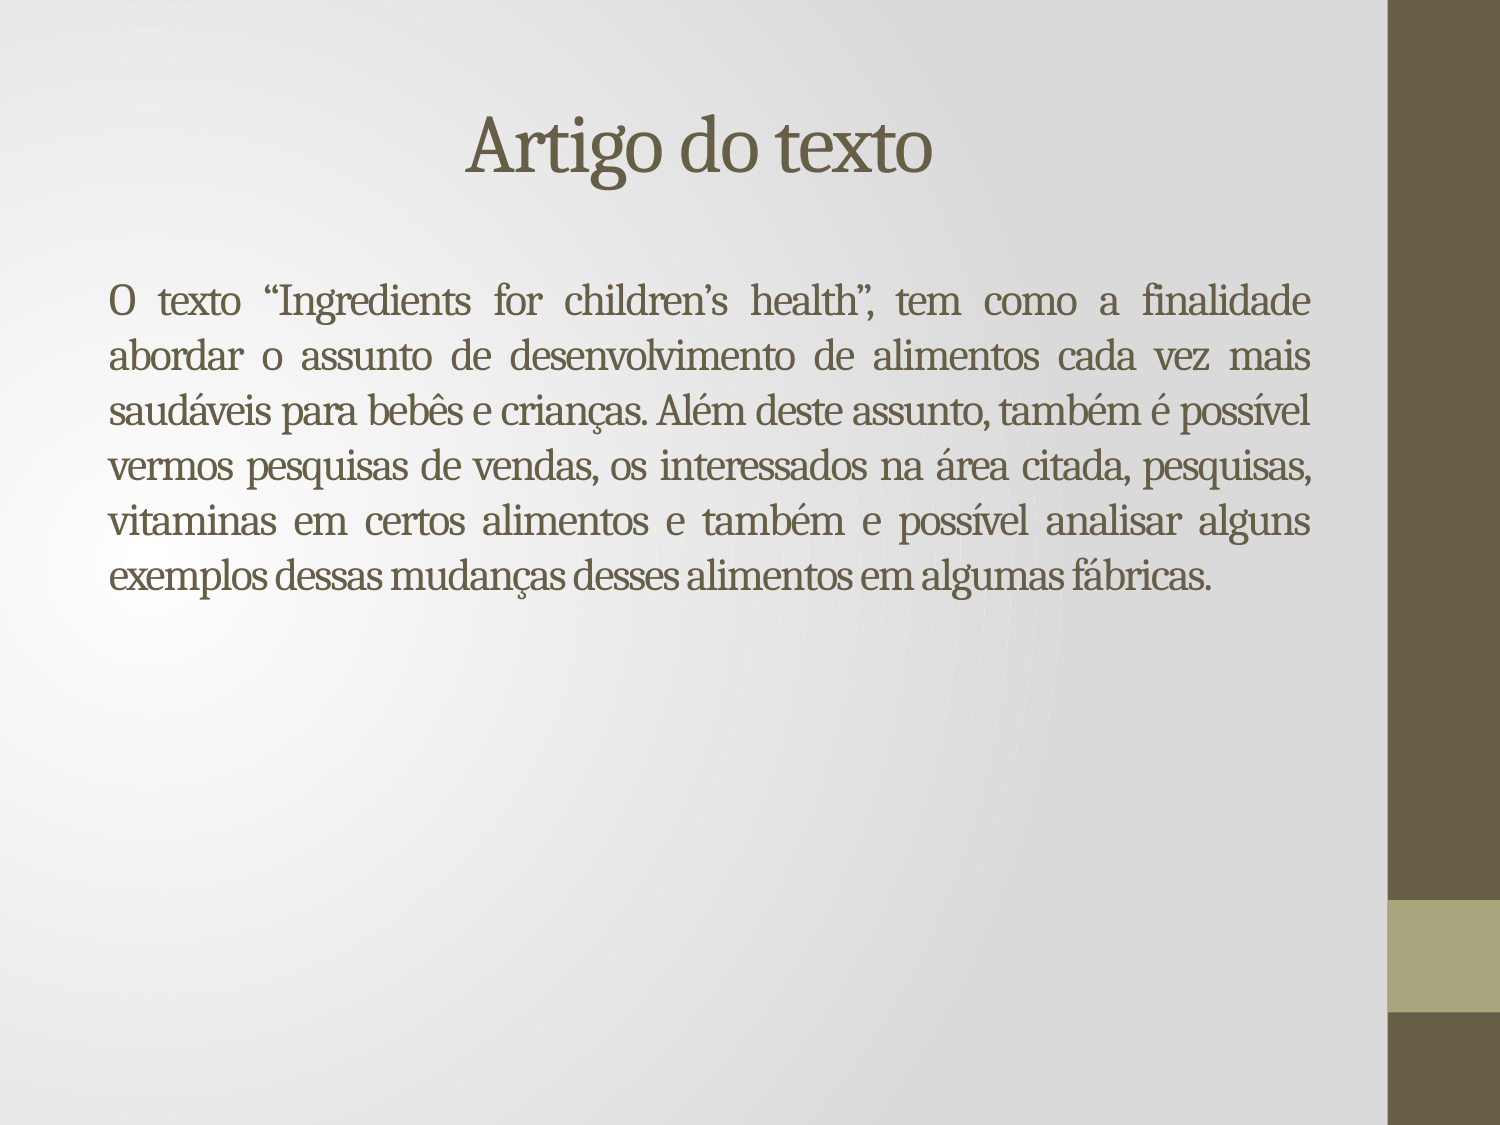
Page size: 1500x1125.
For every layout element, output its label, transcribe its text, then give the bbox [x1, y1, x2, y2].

list O texto “Ingredients for children’s health”, tem como a finalidade abordar o assunto de desenvolvimento de alimentos cada vez mais saudáveis para bebês e crianças. Além deste assunto, também é possível vermos pesquisas de vendas, os interessados na área citada, pesquisas, vitaminas em certos alimentos e também e possível analisar alguns exemplos dessas mudanças desses alimentos em algumas fábricas. [75, 262, 1325, 1050]
title Artigo do texto [75, 45, 1325, 233]
